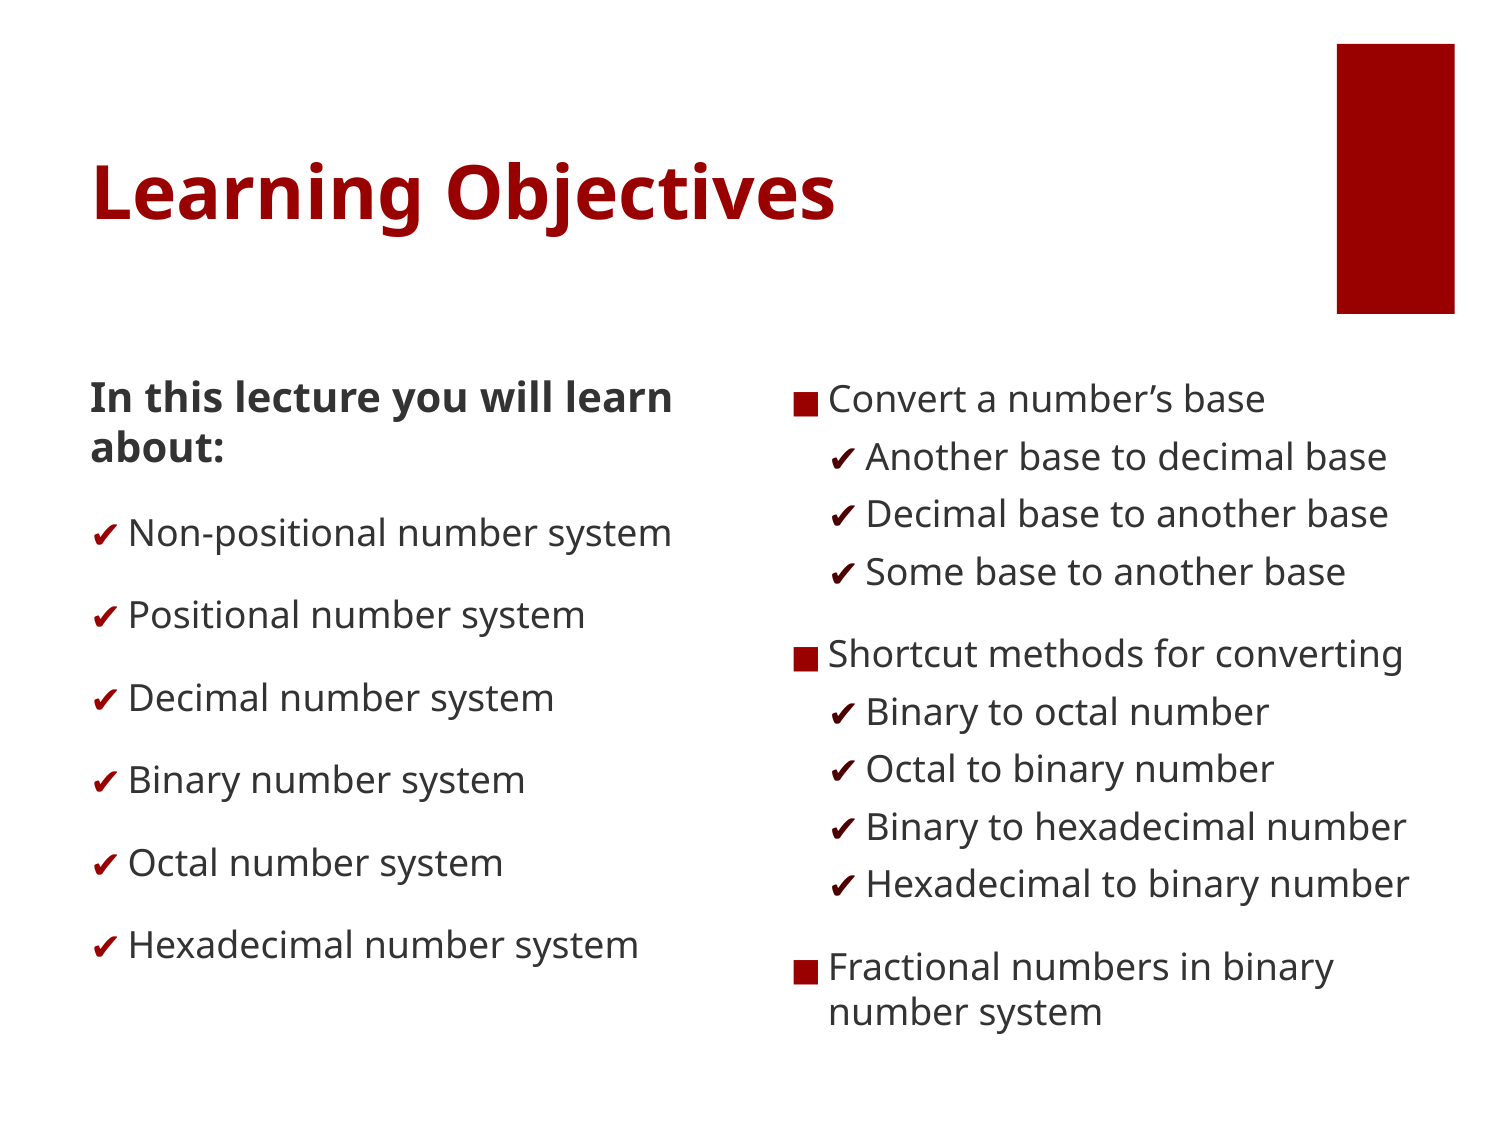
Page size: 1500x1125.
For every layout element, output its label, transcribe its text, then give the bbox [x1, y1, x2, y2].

title Learning Objectives [75, 54, 1288, 242]
list Convert a number’s base Another base to decimal base Decimal base to another base Some base to another base Shortcut methods for converting Binary to octal number Octal to binary number Binary to hexadecimal number Hexadecimal to binary number Fractional numbers in binary number system [775, 367, 1452, 1059]
list In this lecture you will learn about: Non-positional number system Positional number system Decimal number system Binary number system Octal number system Hexadecimal number system [75, 363, 738, 1005]
